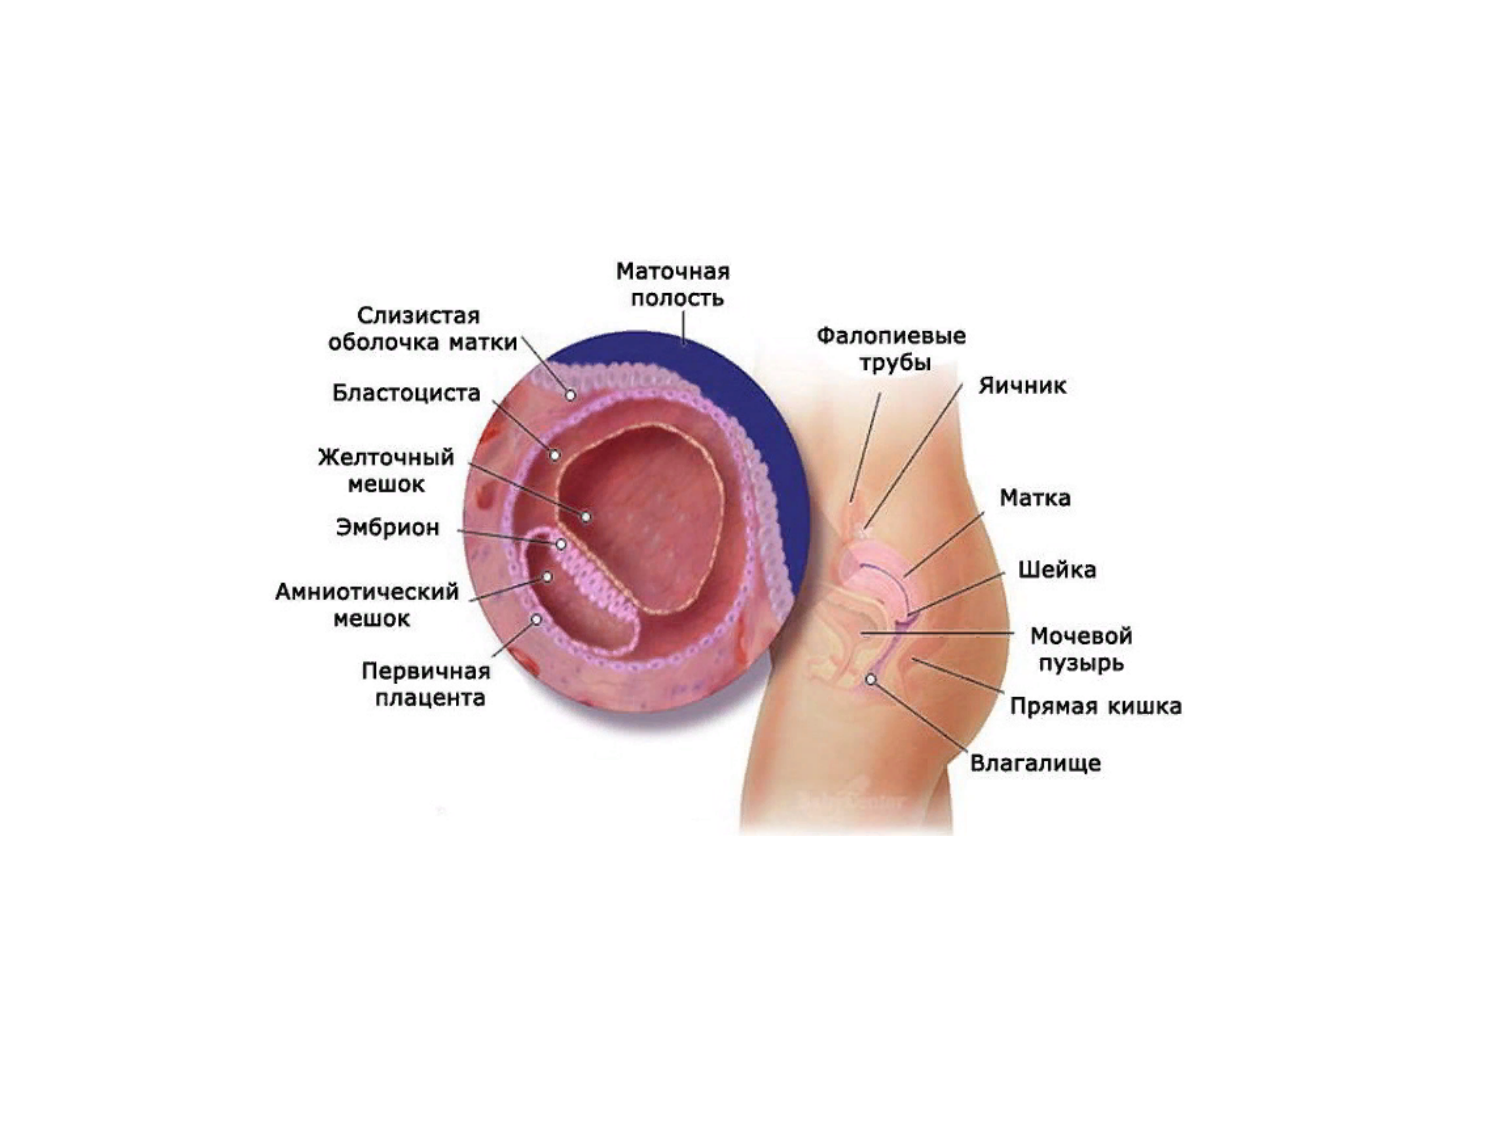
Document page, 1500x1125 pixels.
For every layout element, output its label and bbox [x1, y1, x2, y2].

picture [52, 255, 1442, 836]
